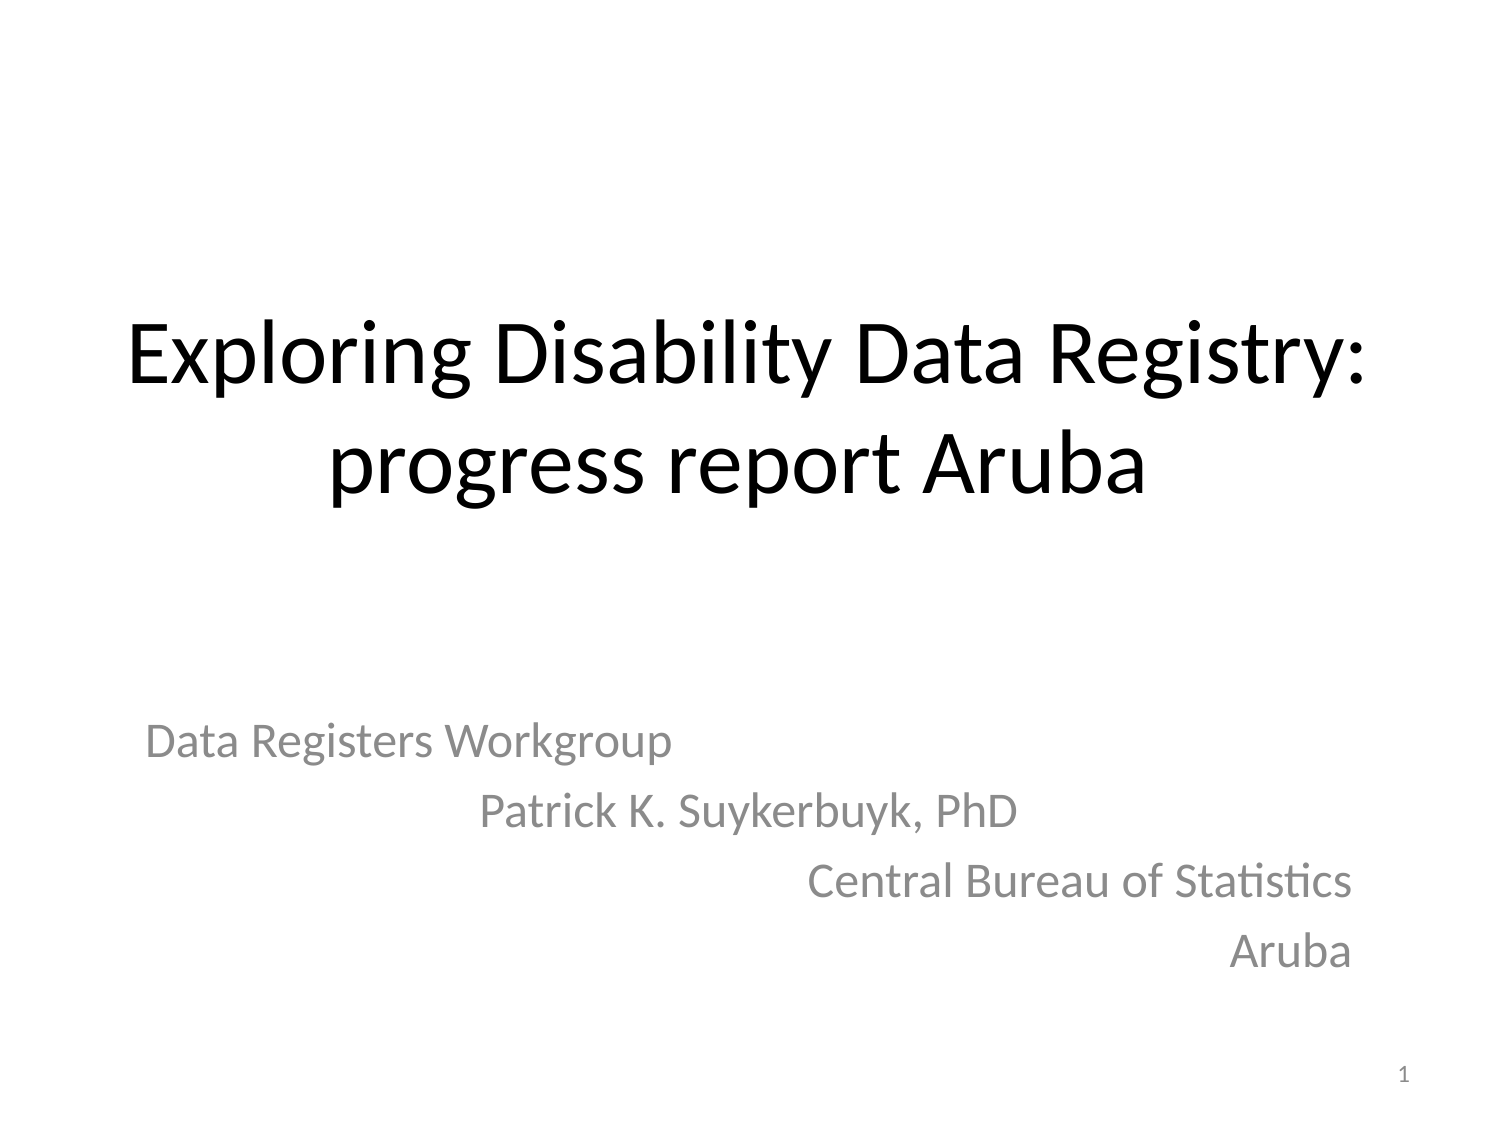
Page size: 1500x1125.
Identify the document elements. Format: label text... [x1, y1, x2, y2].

slide_number 1 [1074, 1042, 1425, 1103]
subtitle Data Registers Workgroup Patrick K. Suykerbuyk, PhD Central Bureau of Statistics Aruba [130, 699, 1368, 988]
title Exploring Disability Data Registry: progress report Aruba [80, 212, 1418, 591]
